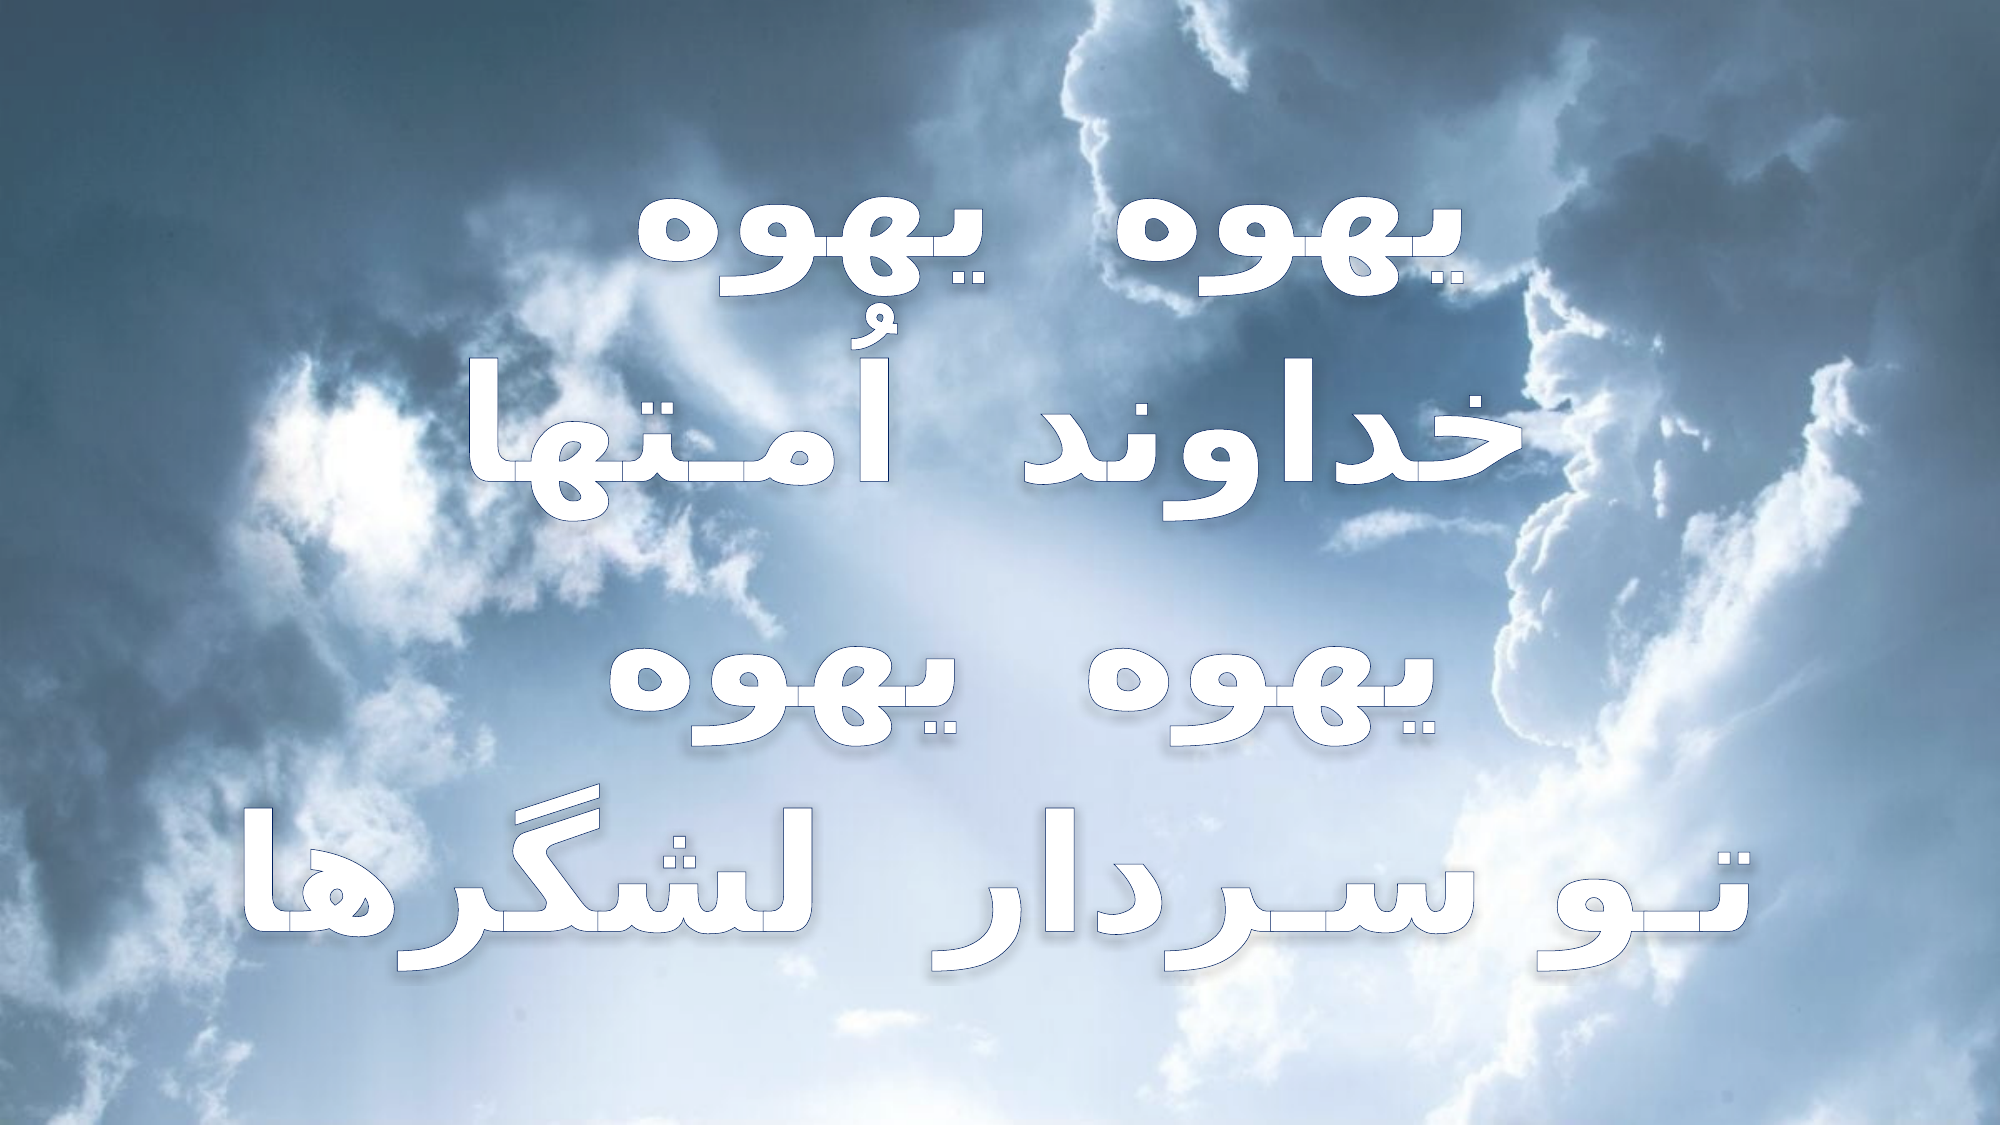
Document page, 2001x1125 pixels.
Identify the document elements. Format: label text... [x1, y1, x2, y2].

text_box یهوه یهوه خداوند اُمـتها یهوه یهوه تـو سـردار لشگرها [14, 16, 1979, 972]
